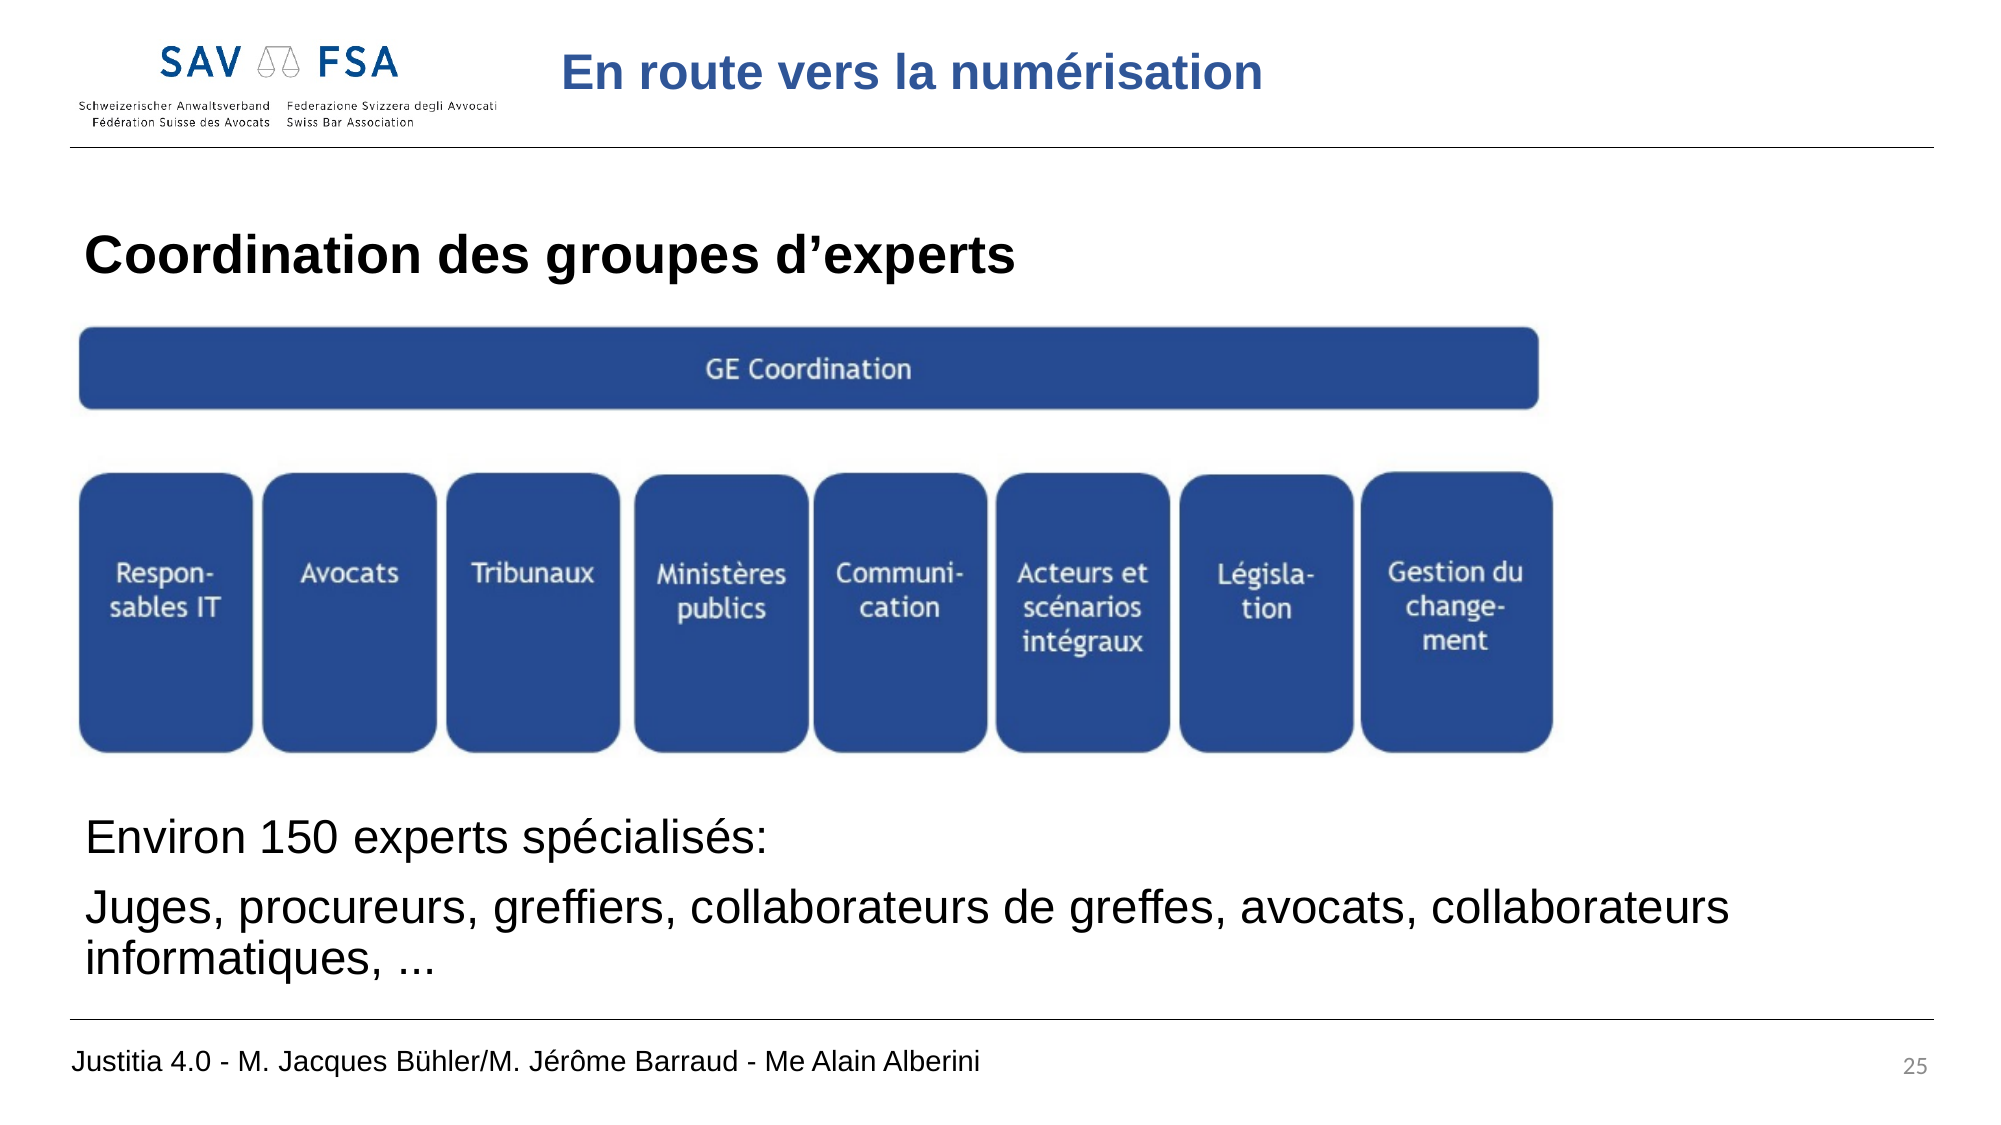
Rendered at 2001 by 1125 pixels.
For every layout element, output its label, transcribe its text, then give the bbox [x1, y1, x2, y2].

picture [70, 312, 1569, 758]
text_box Coordination des groupes d’experts [70, 211, 1934, 292]
slide_number 25 [1850, 1034, 1944, 1095]
picture [69, 39, 506, 133]
text_box Justitia 4.0 - M. Jacques Bühler/M. Jérôme Barraud - Me Alain Alberini [56, 1034, 1184, 1085]
list Environ 150 experts spécialisés: Juges, procureurs, greffiers, collaborateurs de greffes, avocats, collaborateurs informatiques, ... [70, 339, 1934, 993]
